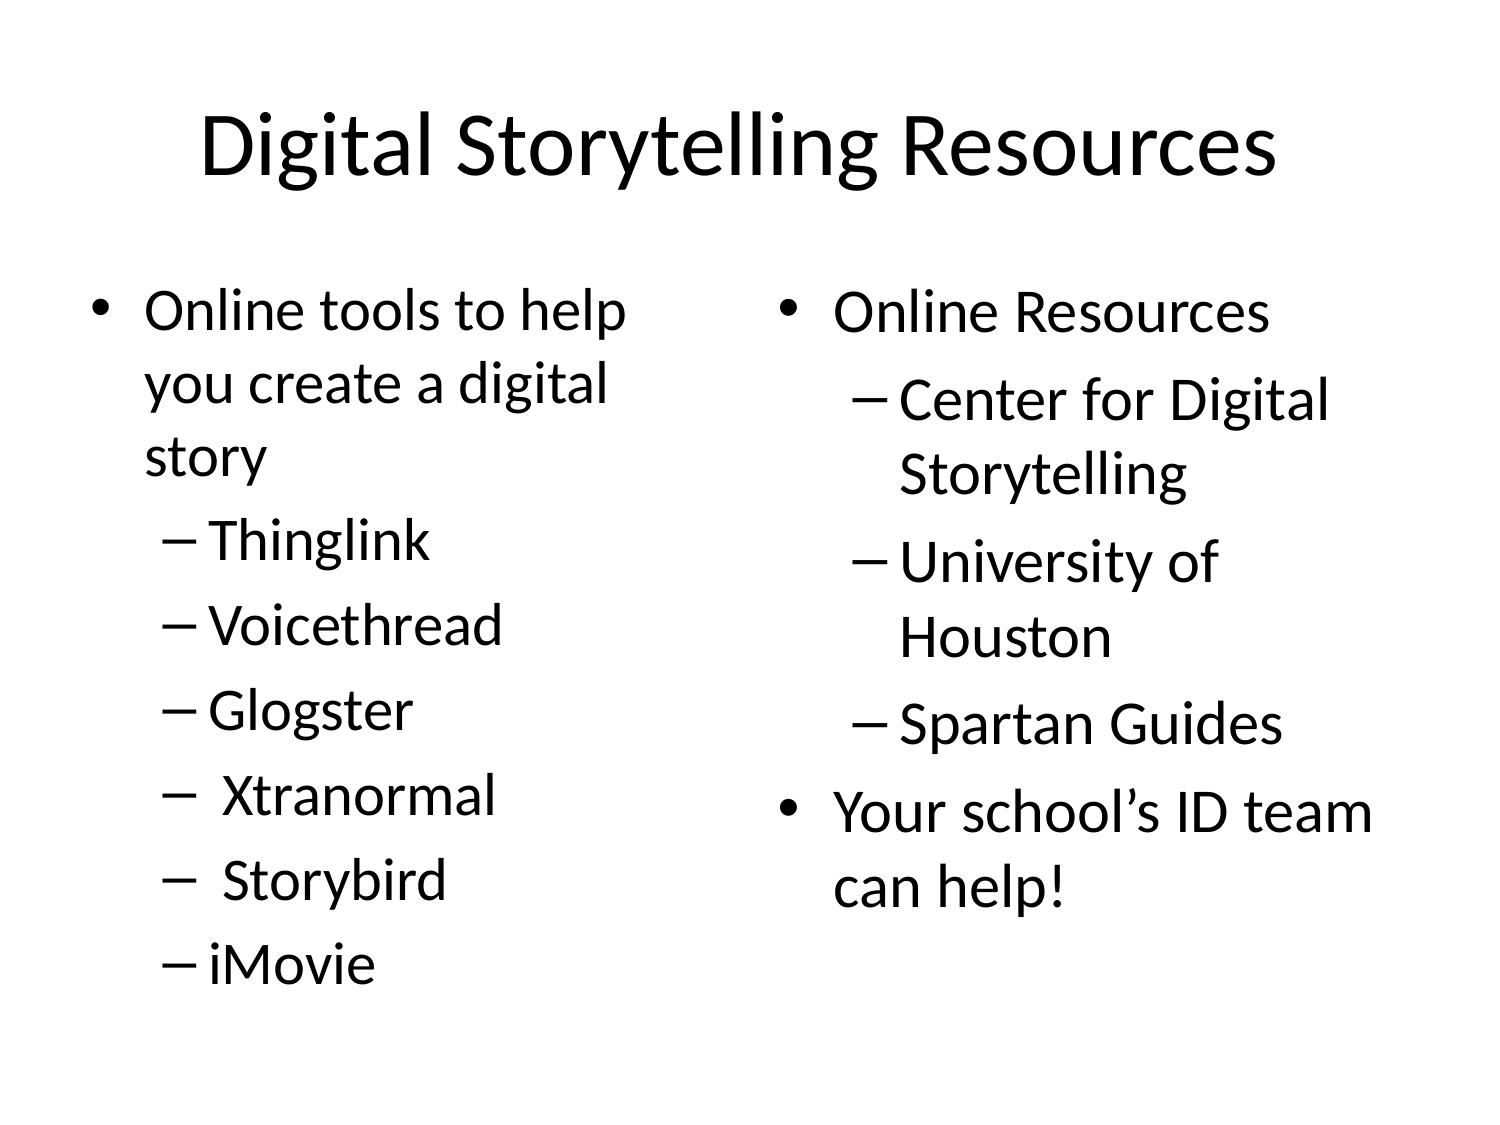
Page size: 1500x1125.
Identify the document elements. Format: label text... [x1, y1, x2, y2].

list Online tools to help you create a digital story Thinglink Voicethread Glogster Xtranormal Storybird iMovie [75, 262, 738, 1005]
list Online Resources Center for Digital Storytelling University of Houston Spartan Guides Your school’s ID team can help! [762, 262, 1425, 1005]
title Digital Storytelling Resources [75, 45, 1425, 233]
